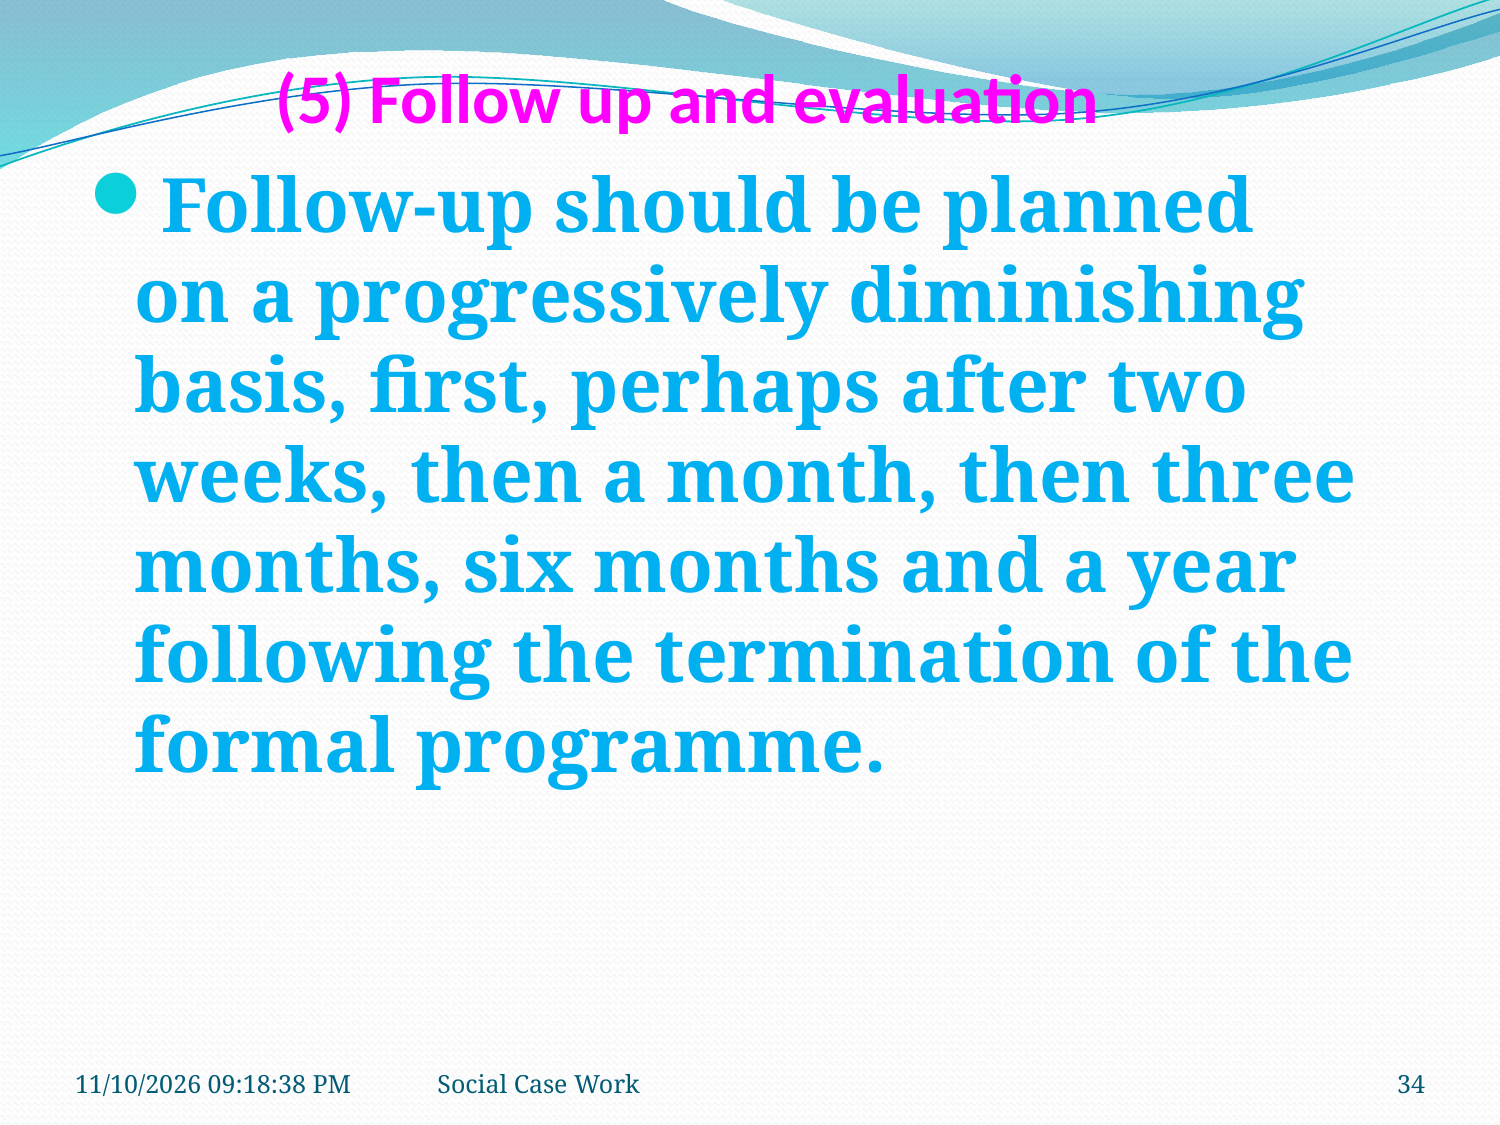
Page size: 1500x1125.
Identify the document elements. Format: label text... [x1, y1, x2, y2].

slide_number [75, 1042, 425, 1103]
footer Social Case Work [437, 1042, 988, 1103]
slide_number 34 [1299, 1042, 1425, 1103]
list Follow-up should be planned on a progressively diminishing basis, first, perhaps after two weeks, then a month, then three months, six months and a year following the termination of the formal programme. [75, 149, 1375, 1062]
title (5) Follow up and evaluation [75, 45, 1300, 138]
